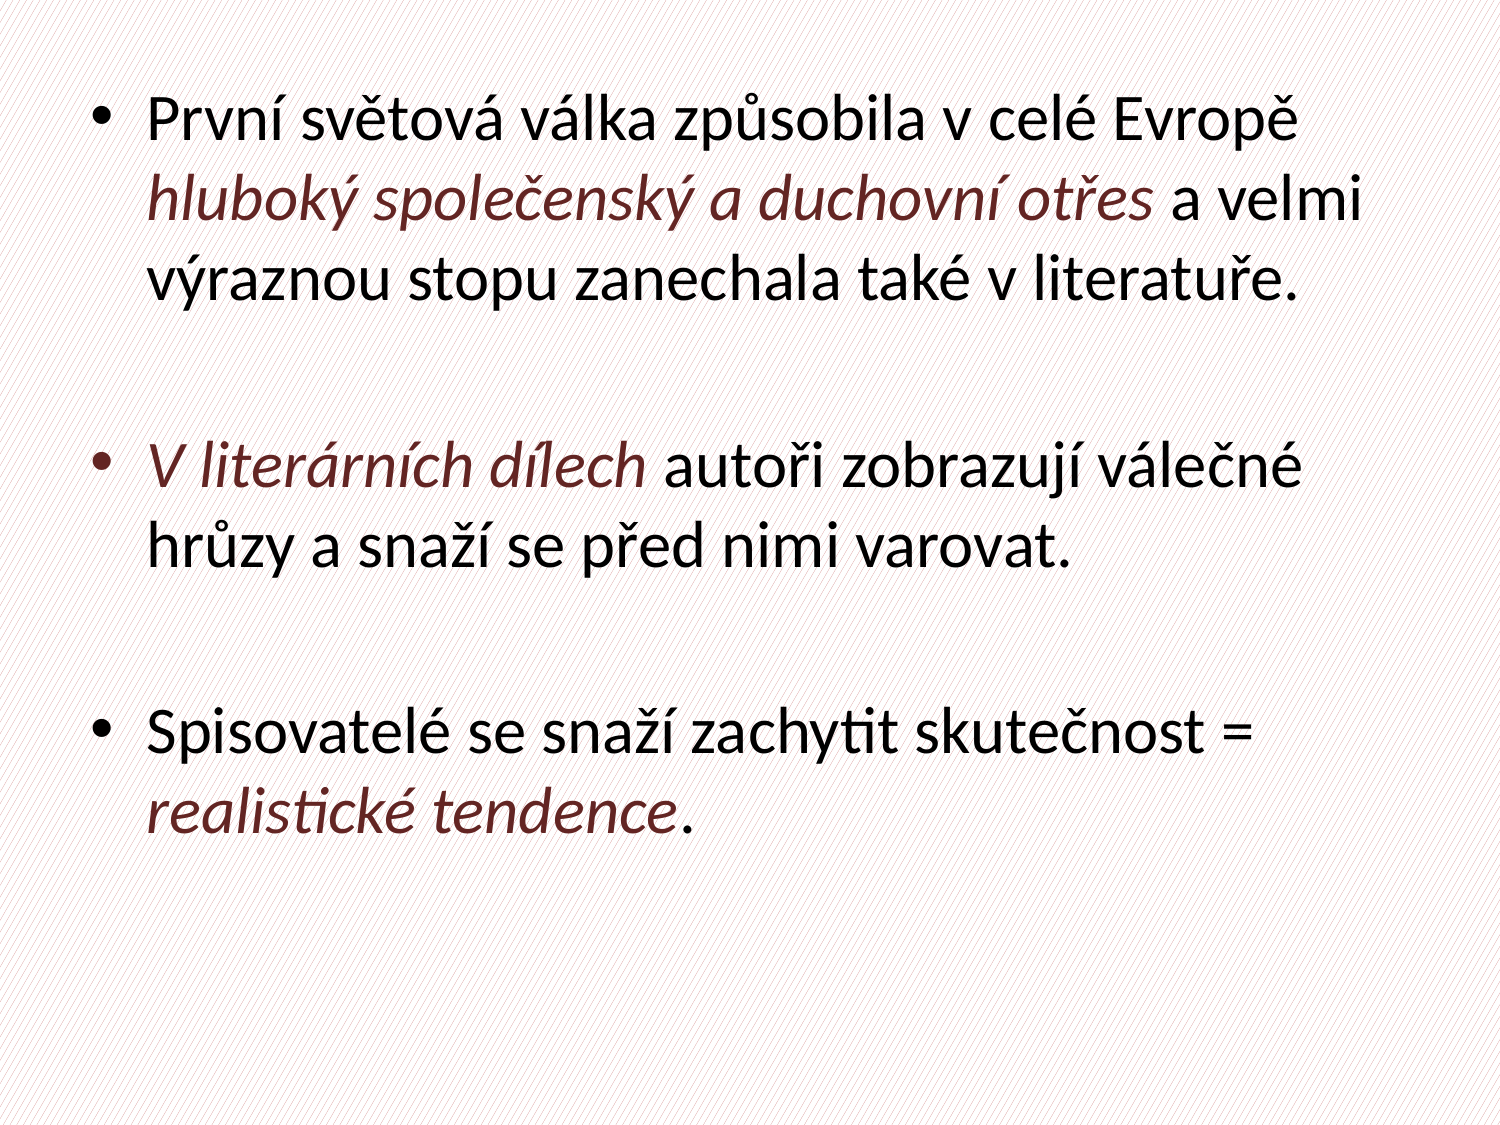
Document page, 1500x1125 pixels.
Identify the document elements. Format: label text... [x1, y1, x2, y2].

list První světová válka způsobila v celé Evropě hluboký společenský a duchovní otřes a velmi výraznou stopu zanechala také v literatuře. V literárních dílech autoři zobrazují válečné hrůzy a snaží se před nimi varovat. Spisovatelé se snaží zachytit skutečnost = realistické tendence. [75, 66, 1425, 1005]
